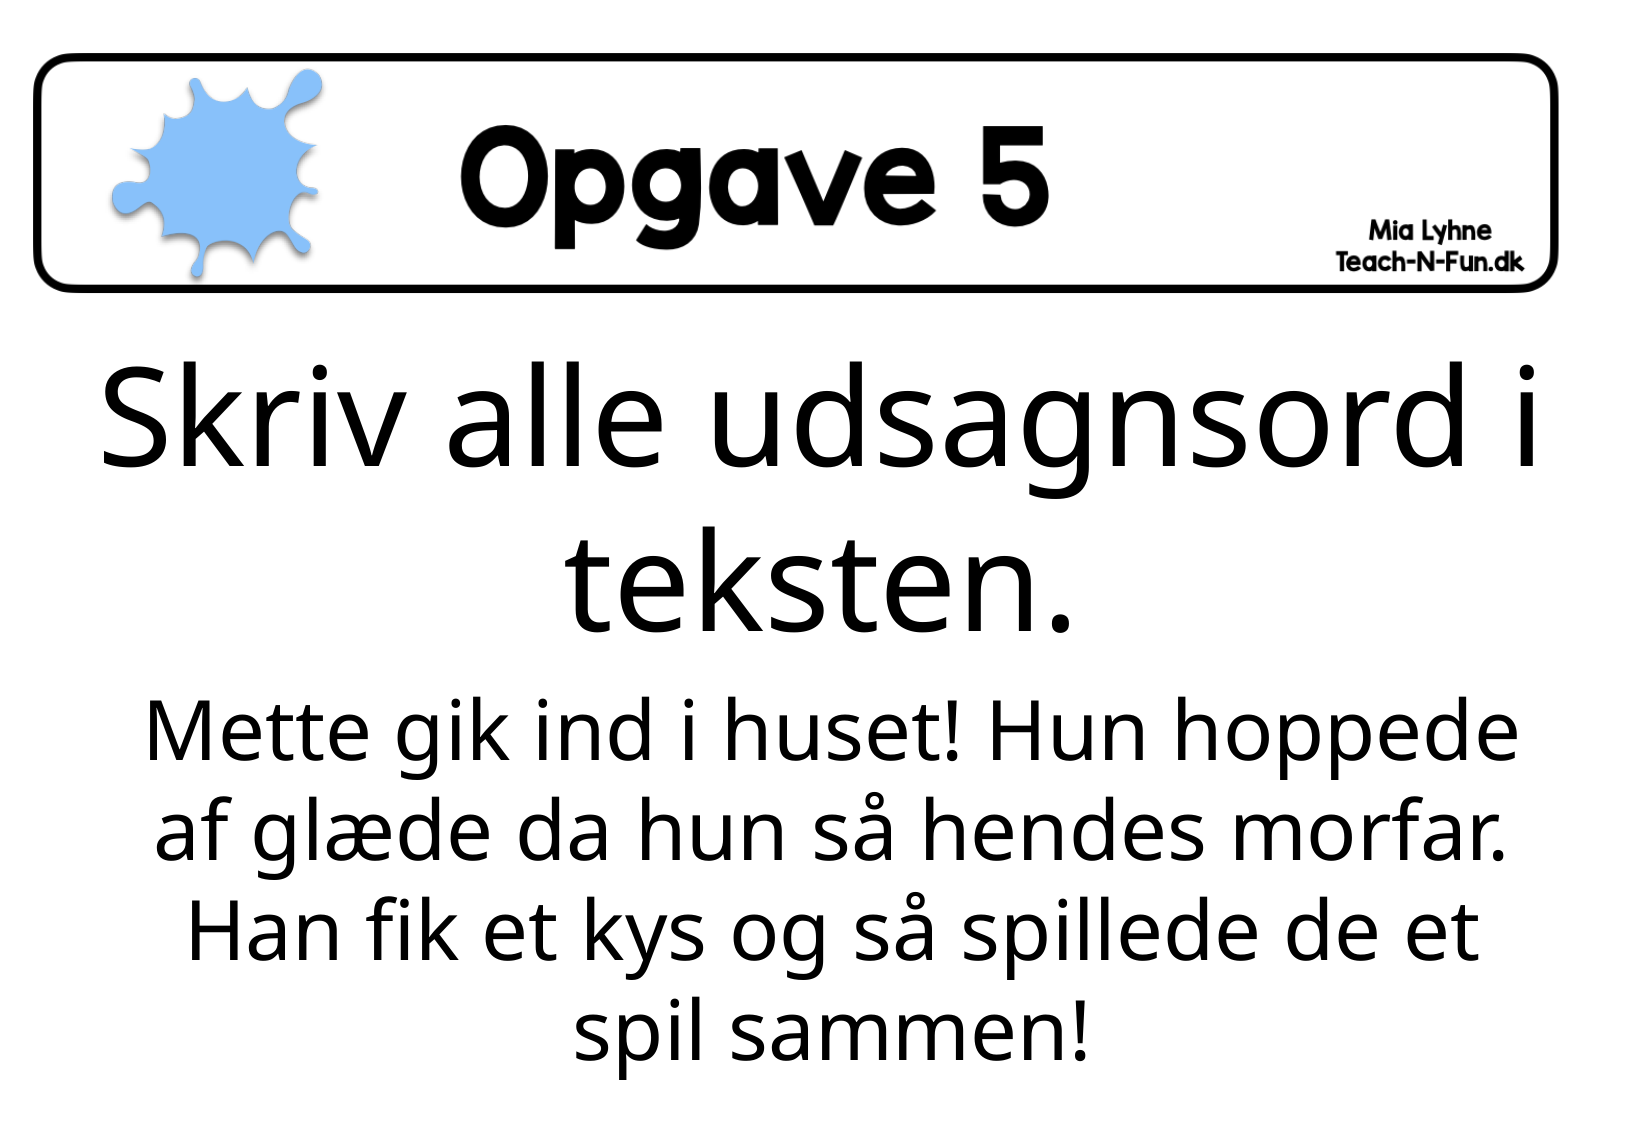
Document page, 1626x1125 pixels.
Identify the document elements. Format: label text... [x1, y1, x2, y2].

picture [31, 51, 1594, 364]
text_box Skriv alle udsagnsord i teksten. [0, 321, 1625, 667]
text_box Mette gik ind i huset! Hun hoppede af glæde da hun så hendes morfar. Han fik et kys og så spillede de et spil sammen! [101, 670, 1564, 1085]
